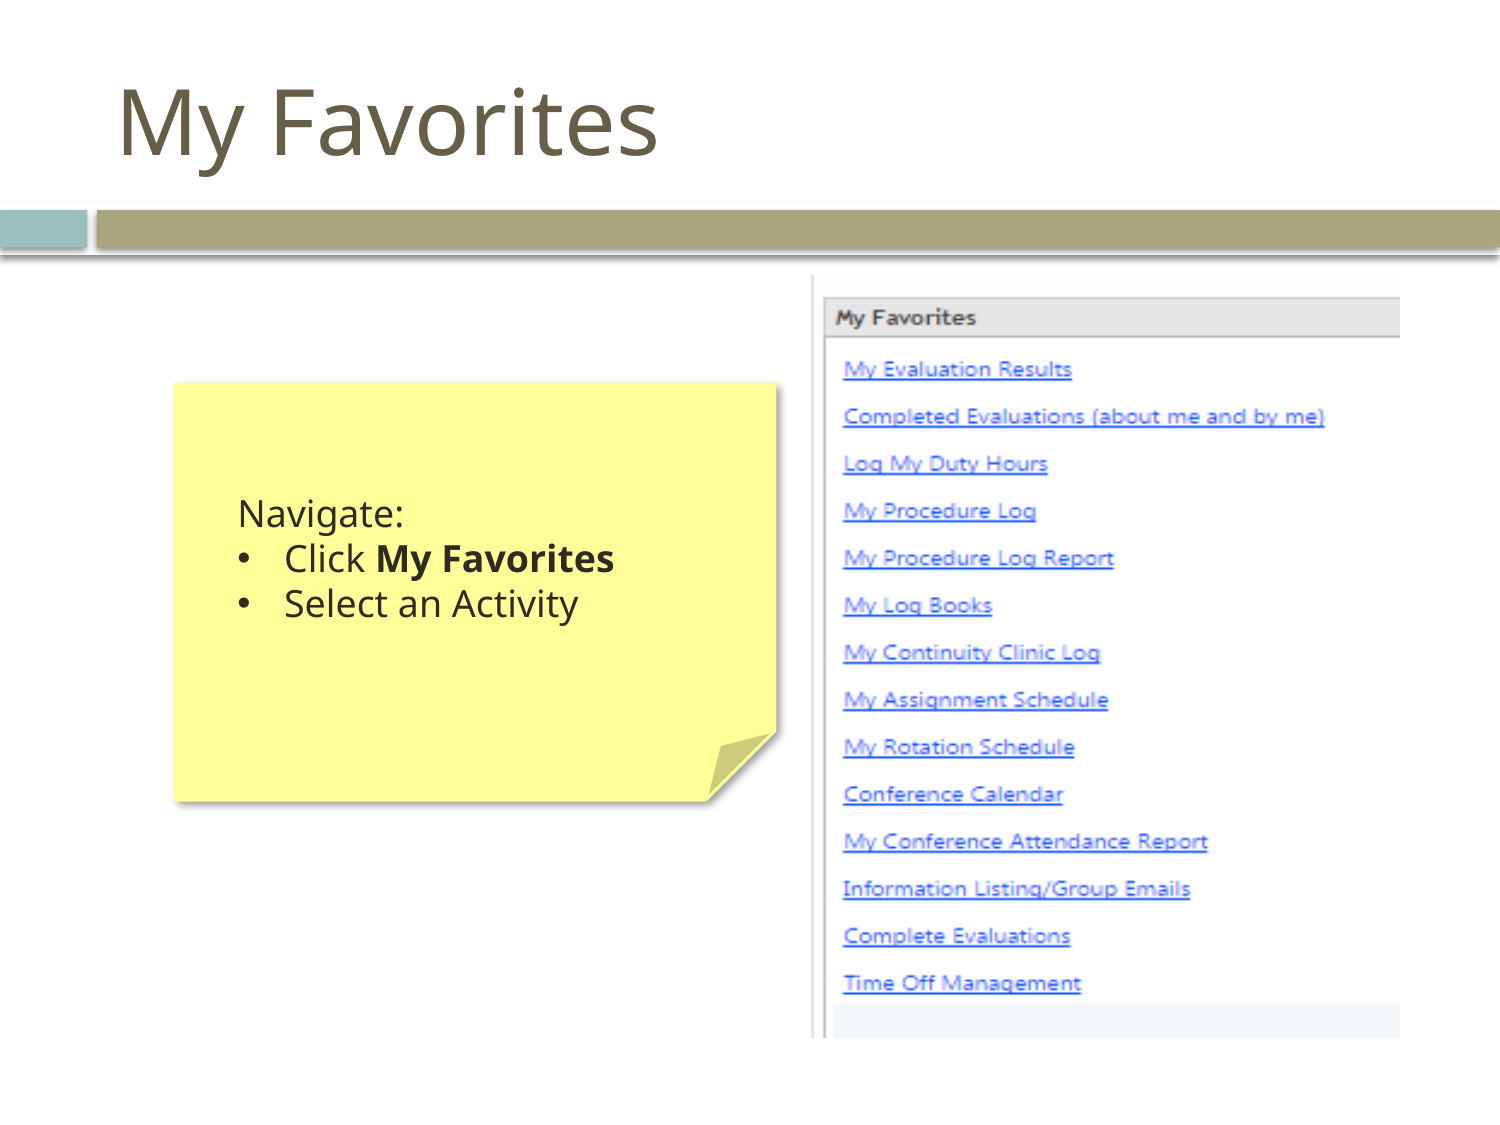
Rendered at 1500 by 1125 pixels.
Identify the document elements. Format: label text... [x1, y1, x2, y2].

title My Favorites [100, 37, 1438, 200]
text_box Navigate: Click My Favorites Select an Activity [173, 382, 777, 802]
picture [799, 274, 1401, 1038]
